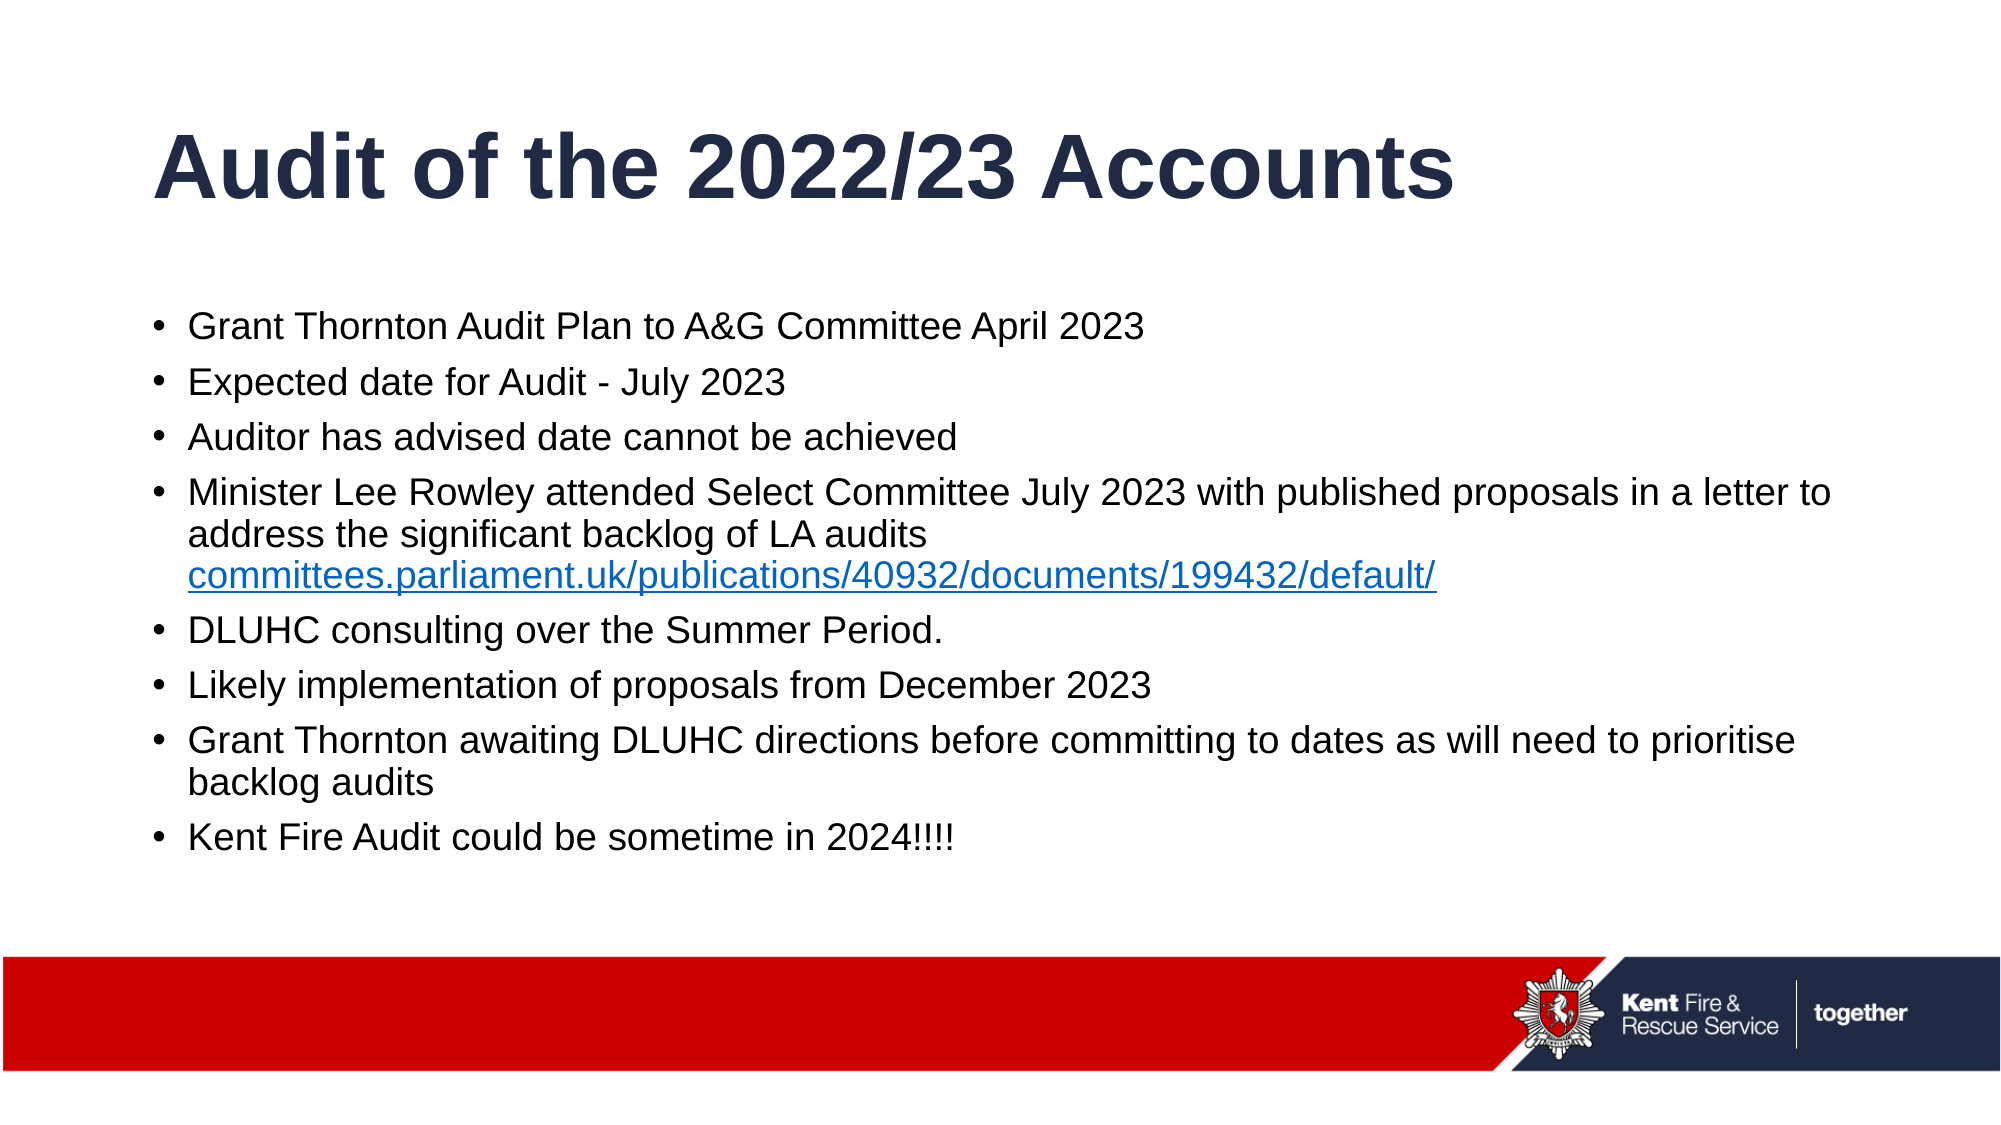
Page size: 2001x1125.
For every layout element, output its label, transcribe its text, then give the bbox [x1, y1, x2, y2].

list Grant Thornton Audit Plan to A&G Committee April 2023 Expected date for Audit - July 2023 Auditor has advised date cannot be achieved Minister Lee Rowley attended Select Committee July 2023 with published proposals in a letter to address the significant backlog of LA audits committees.parliament.uk/publications/40932/documents/199432/default/ DLUHC consulting over the Summer Period. Likely implementation of proposals from December 2023 Grant Thornton awaiting DLUHC directions before committing to dates as will need to prioritise backlog audits Kent Fire Audit could be sometime in 2024!!!! [137, 299, 1863, 870]
title Audit of the 2022/23 Accounts [137, 59, 1863, 278]
picture [0, 0, 2001, 1125]
